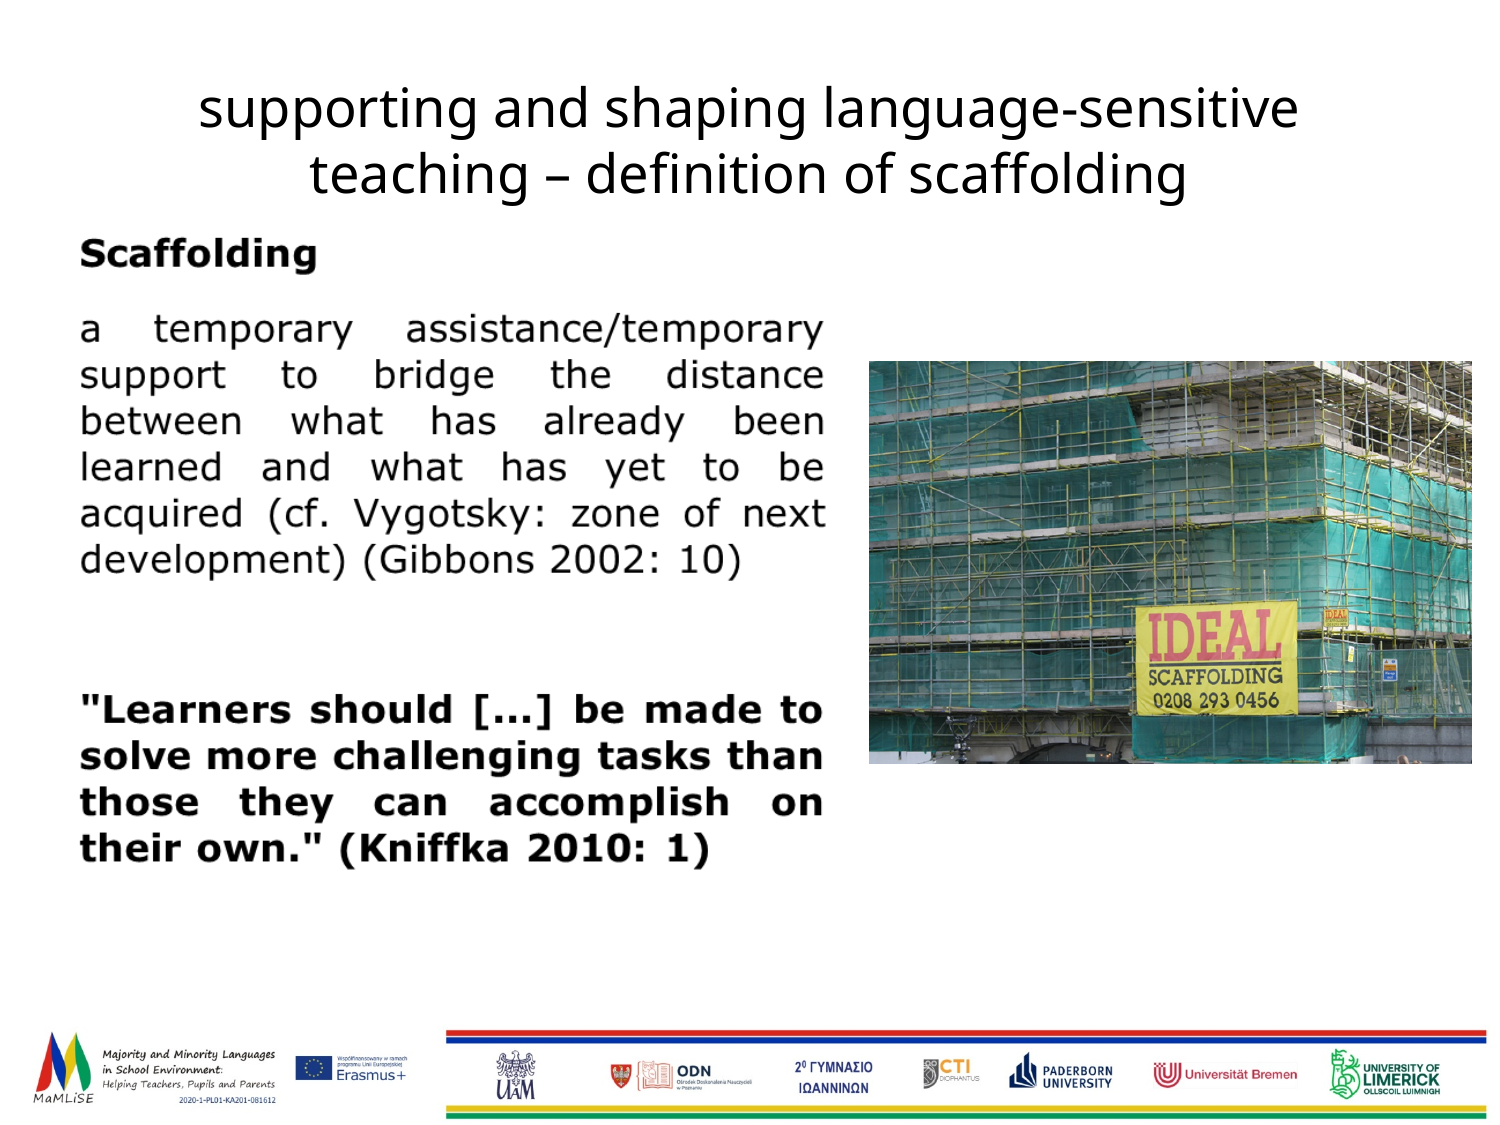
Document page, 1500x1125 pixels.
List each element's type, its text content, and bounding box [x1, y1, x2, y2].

title supporting and shaping language-sensitive teaching – definition of scaffolding [75, 45, 1425, 233]
picture [0, 0, 1500, 1125]
